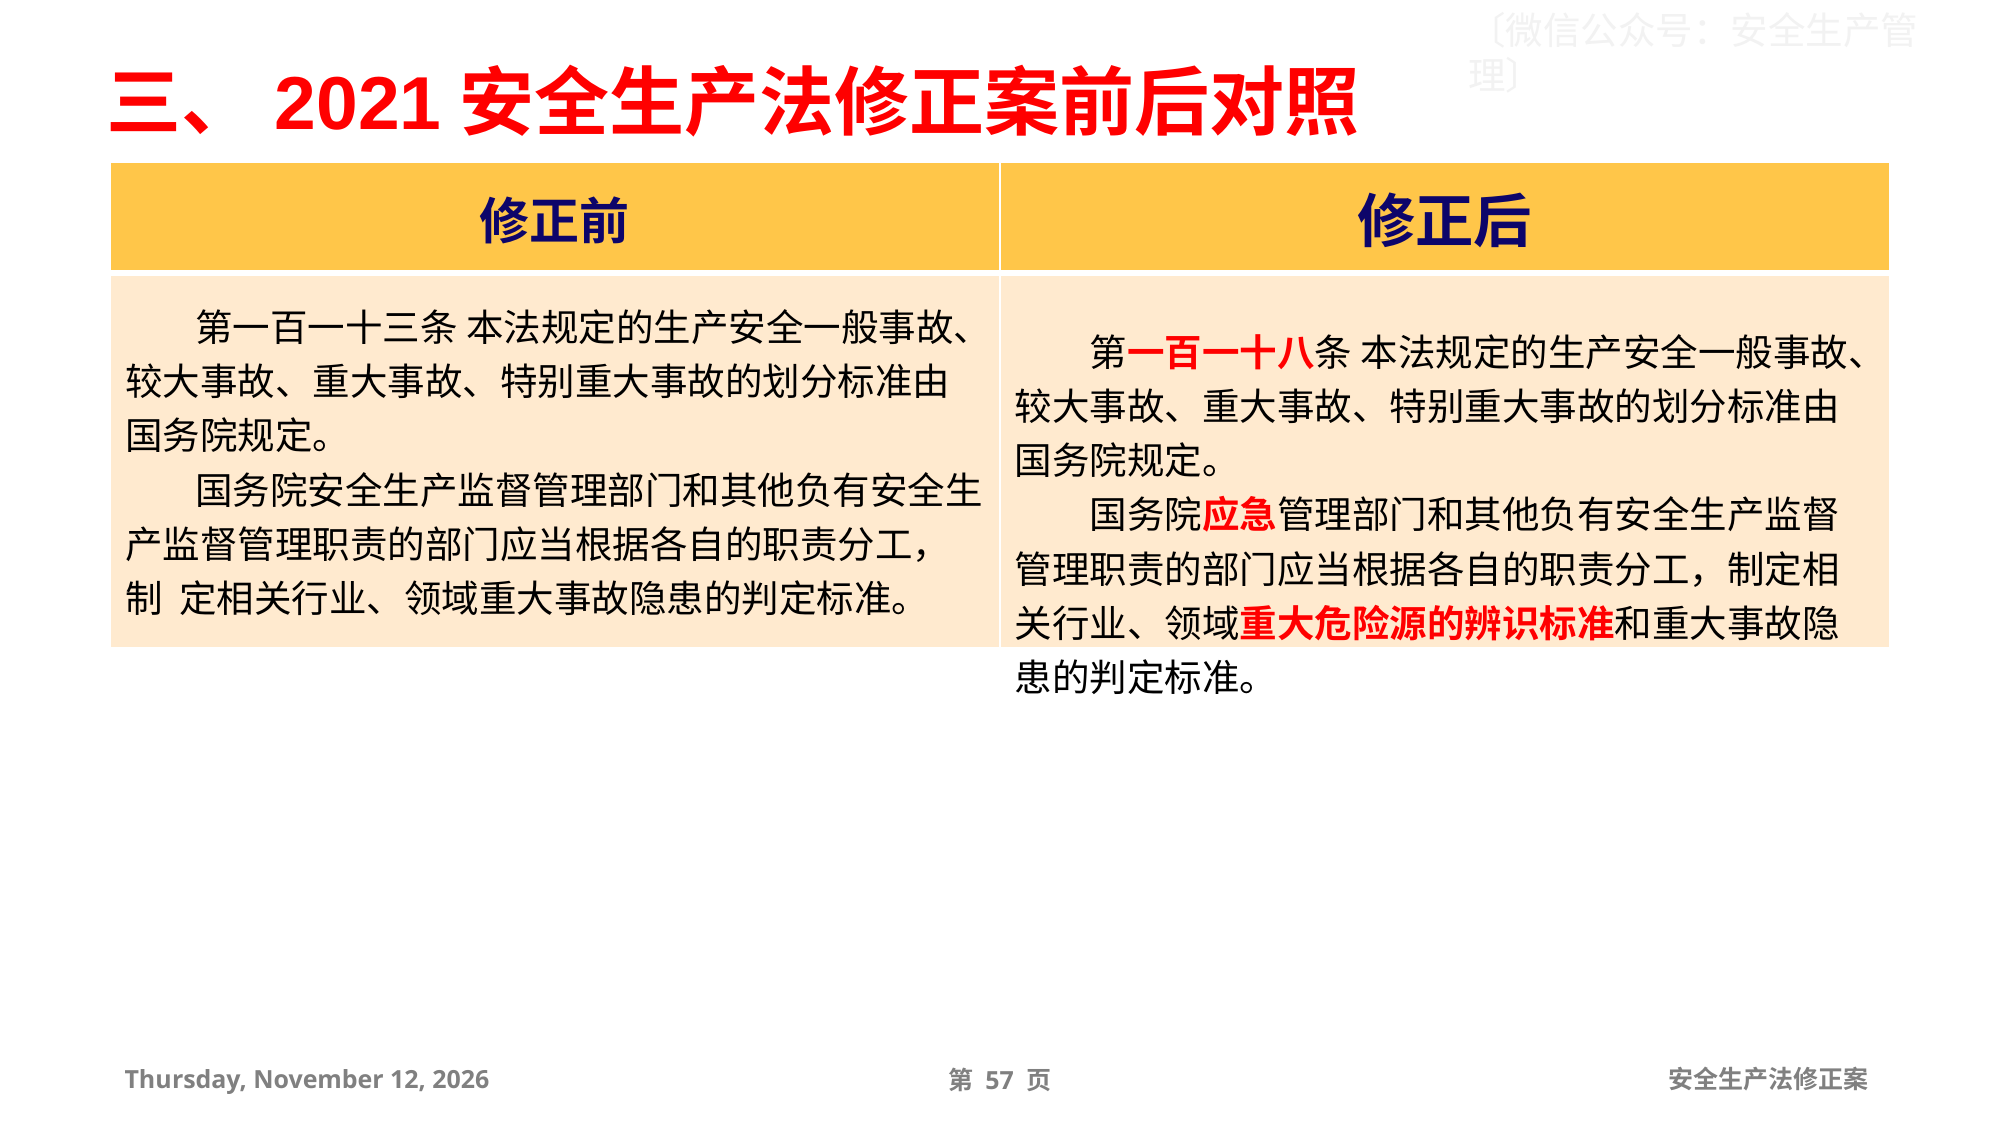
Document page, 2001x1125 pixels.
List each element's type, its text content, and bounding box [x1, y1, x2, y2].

text_box 三、2021安全生产法修正案前后对照 [91, 47, 1375, 153]
table_header 修正前 [111, 163, 999, 270]
table_cell 第一百一十三条 本法规定的生产安全一般事故、较大事故、重大事故、特别重大事故的划分标准由国务院规定。 国务院安全生产监督管理部门和其他负有安全生产监督管理职责的部门应当根据各自的职责分工，制 定相关行业、领域重大事故隐患的判定标准。 [111, 276, 999, 647]
table_cell 第一百一十八条 本法规定的生产安全一般事故、较大事故、重大事故、特别重大事故的划分标准由国务院规定。 国务院应急管理部门和其他负有安全生产监督管理职责的部门应当根据各自的职责分工，制定相关行业、领域重大危险源的辨识标准和重大事故隐患的判定标准。 [1001, 276, 1889, 647]
table_header 修正后 [1001, 163, 1889, 270]
